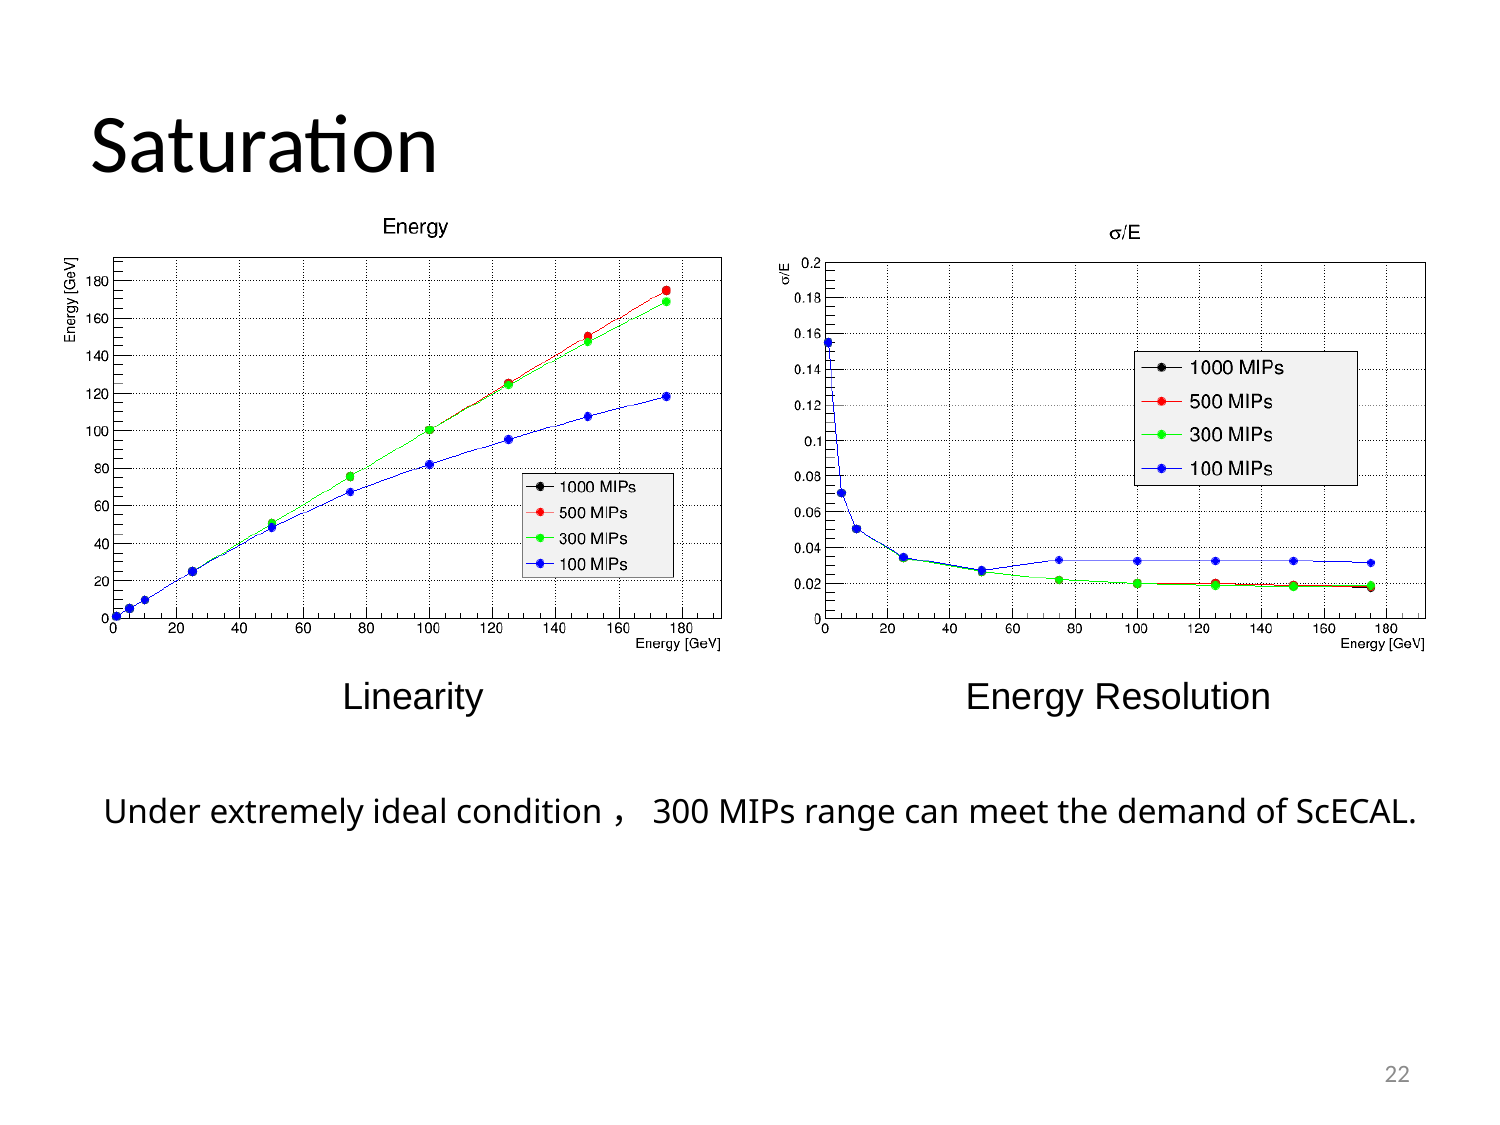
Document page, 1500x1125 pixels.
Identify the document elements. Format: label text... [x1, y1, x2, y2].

text_box Under extremely ideal condition，300 MIPs range can meet the demand of ScECAL. [88, 783, 1470, 838]
slide_number 22 [1074, 1042, 1425, 1103]
text_box Linearity [327, 672, 506, 724]
text_box Energy Resolution [950, 671, 1300, 724]
title Saturation [75, 45, 1425, 216]
picture [37, 212, 1500, 663]
